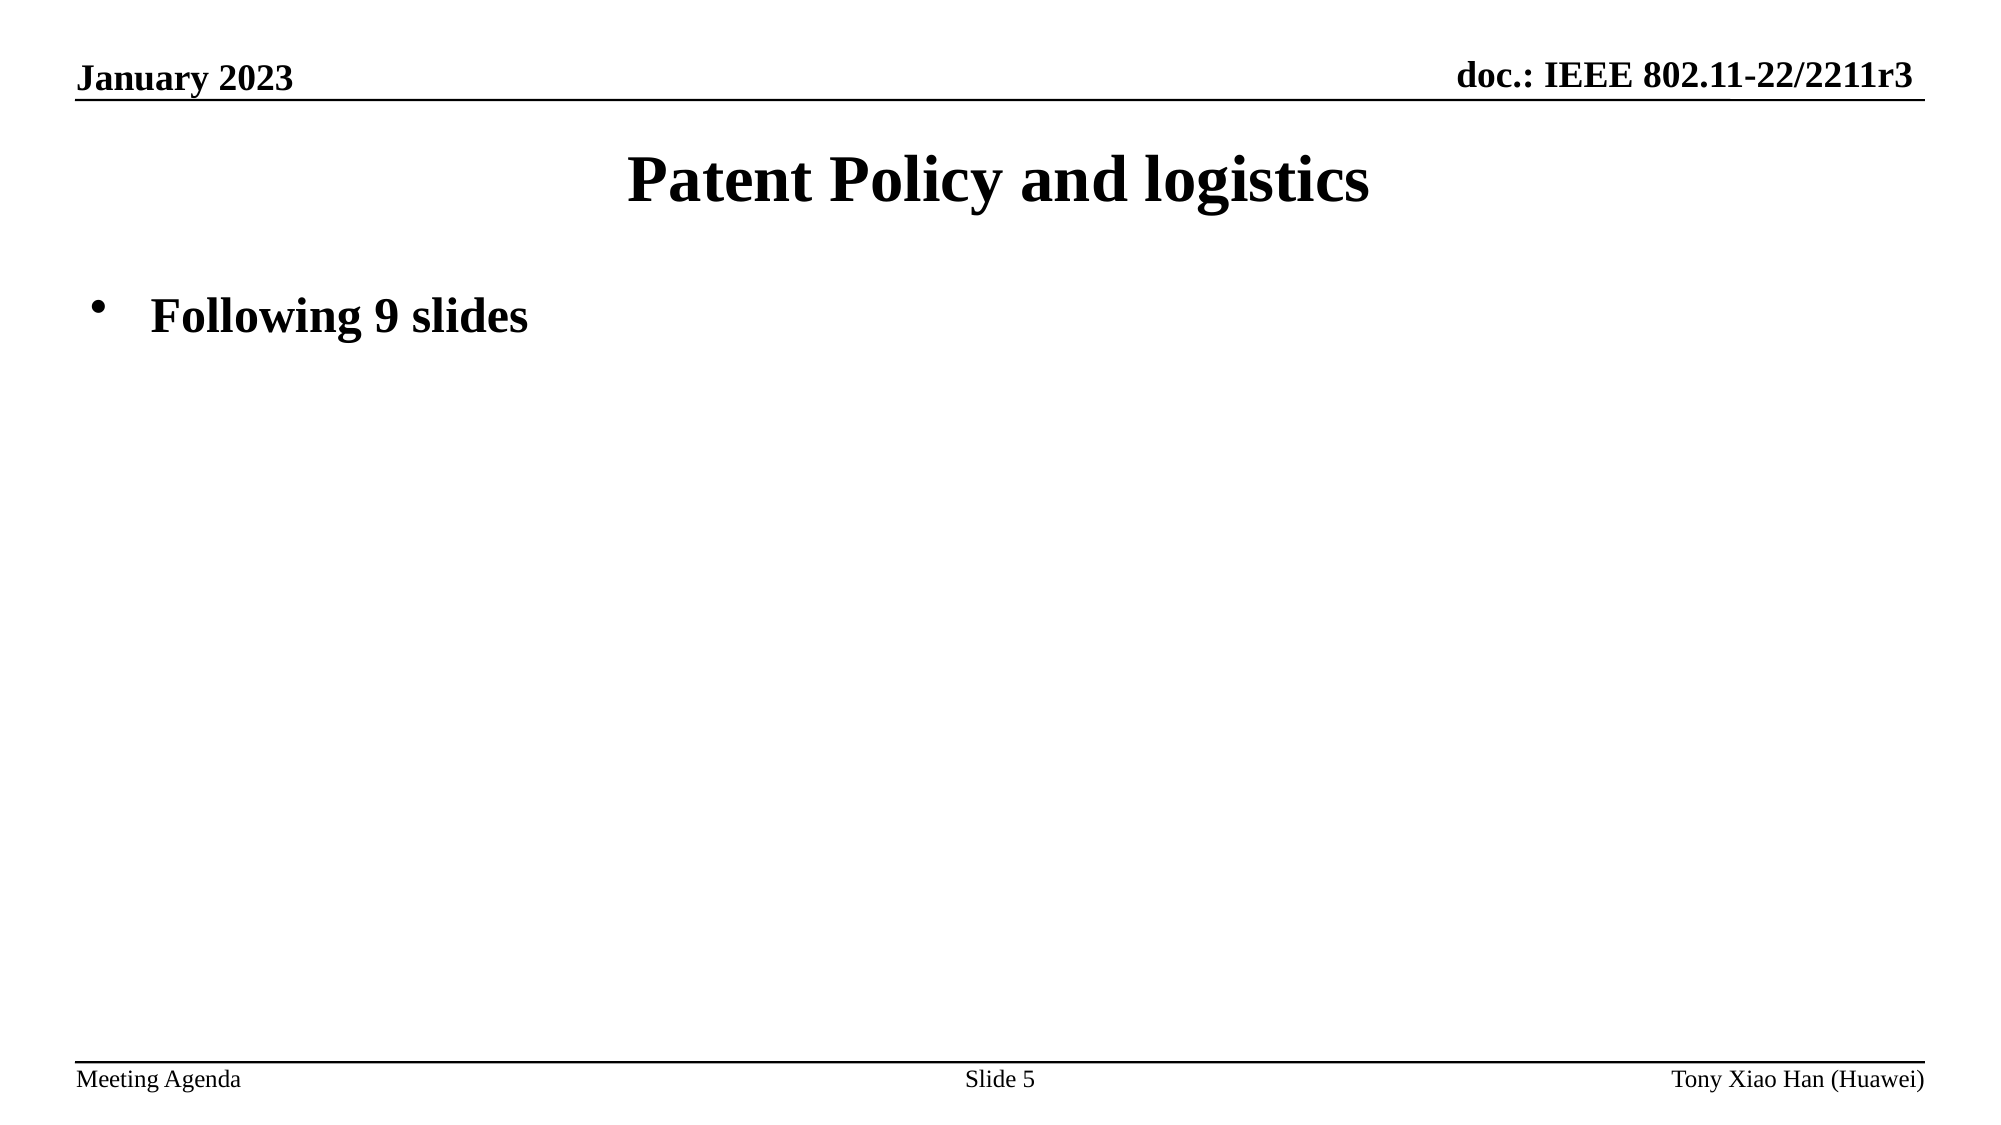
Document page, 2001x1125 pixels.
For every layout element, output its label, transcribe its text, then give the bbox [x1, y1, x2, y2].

text_box Patent Policy and logistics [362, 87, 1638, 263]
text_box Following 9 slides [75, 274, 1925, 950]
